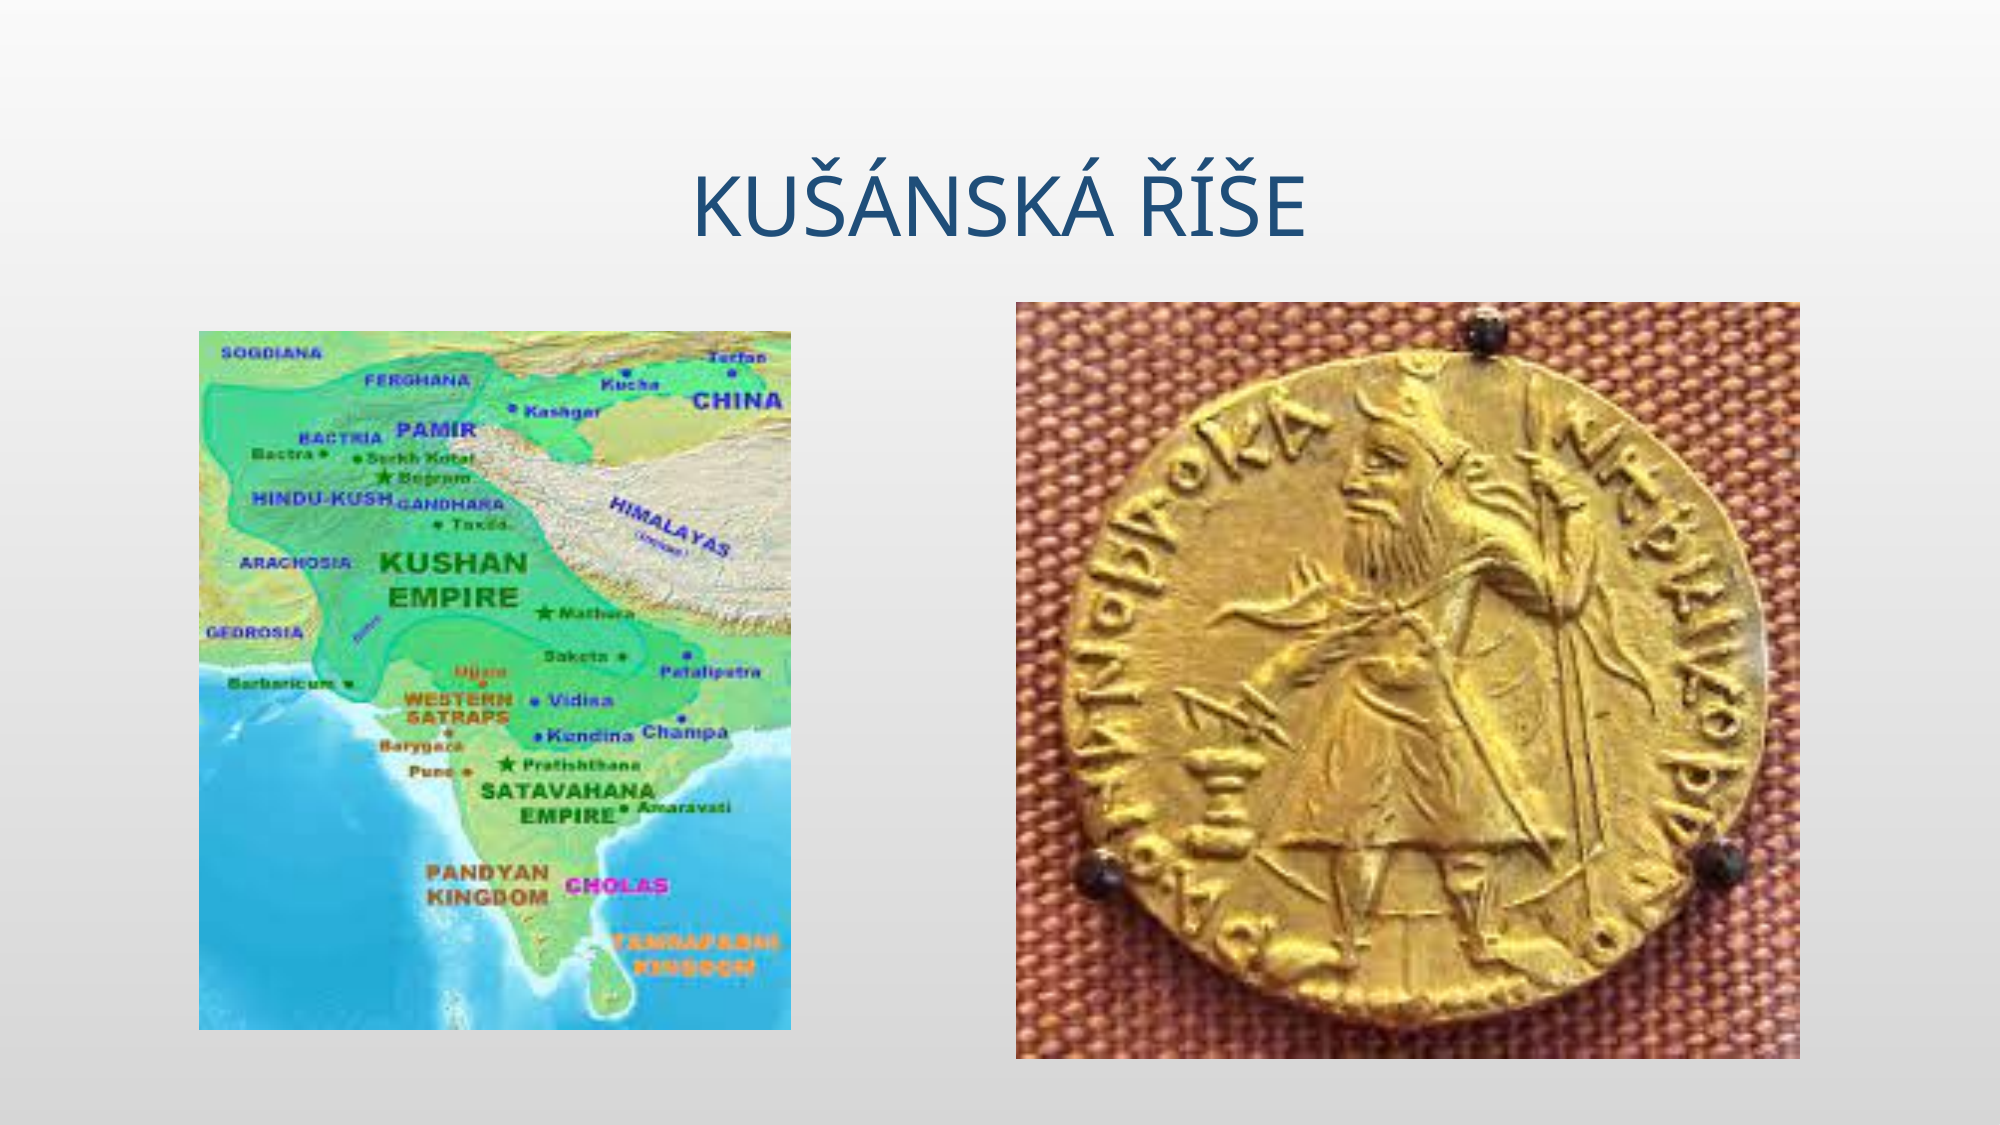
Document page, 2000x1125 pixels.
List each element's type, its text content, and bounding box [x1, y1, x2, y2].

title Kušánská říše [199, 45, 1800, 263]
picture [1016, 302, 1800, 1059]
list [199, 331, 791, 1030]
